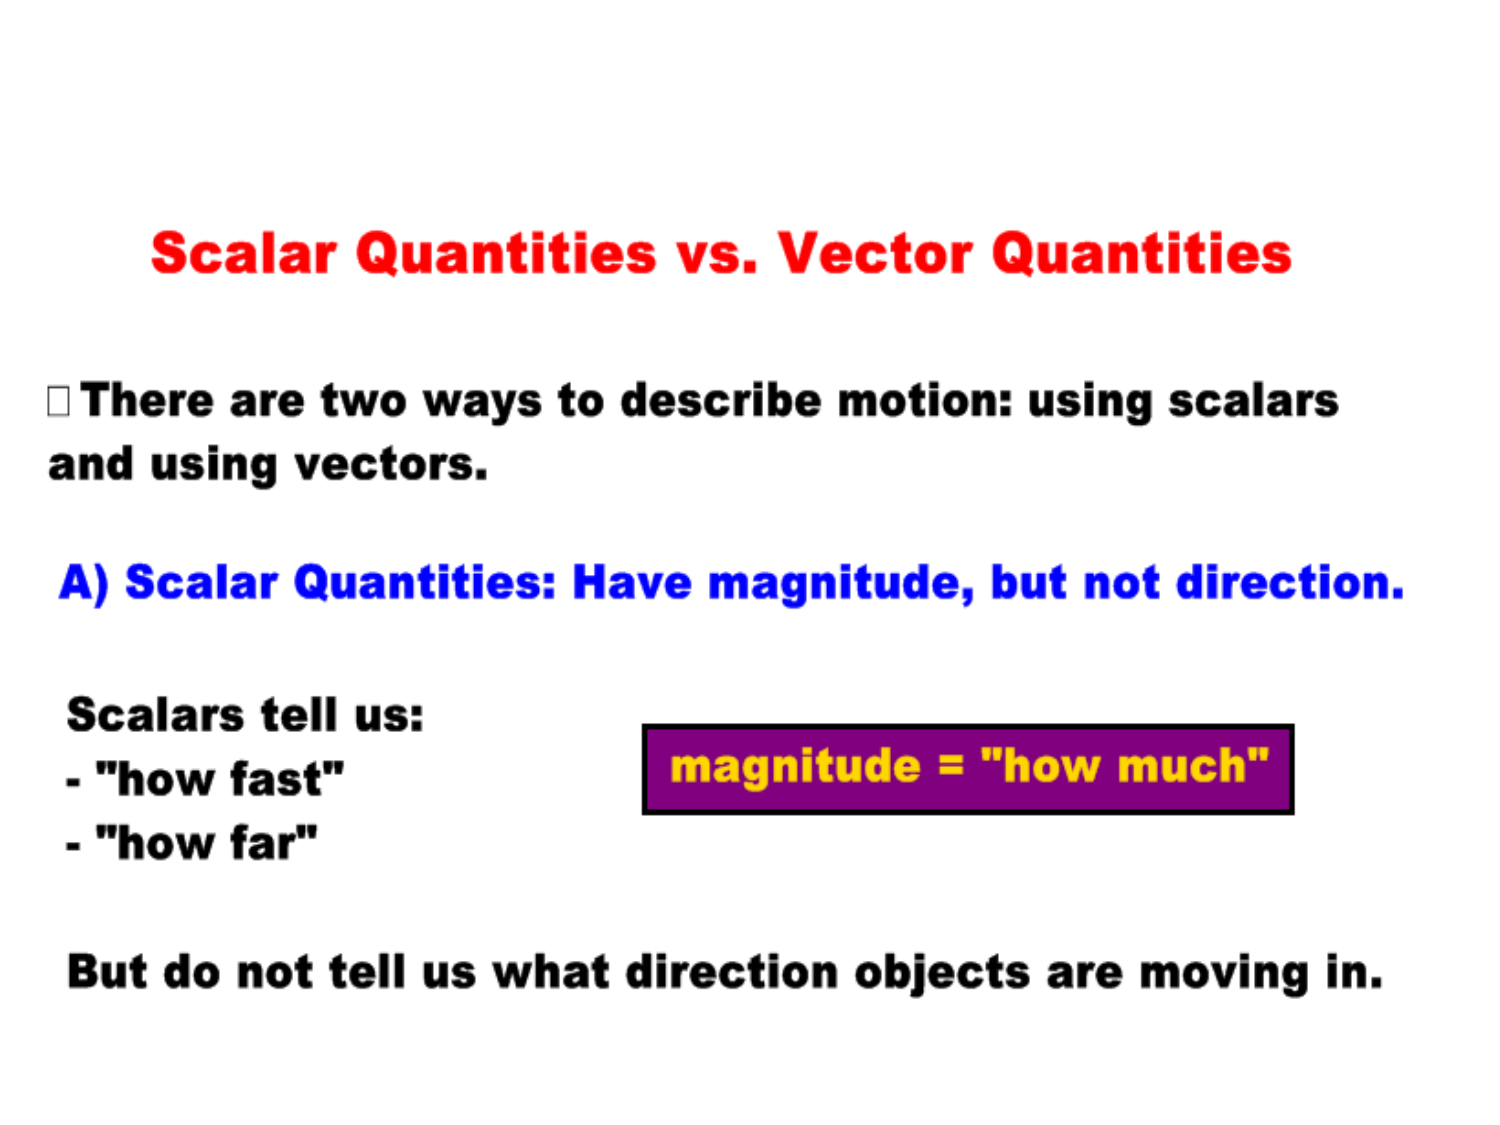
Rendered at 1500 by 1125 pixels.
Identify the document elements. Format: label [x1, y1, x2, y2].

picture [4, 112, 1500, 1076]
